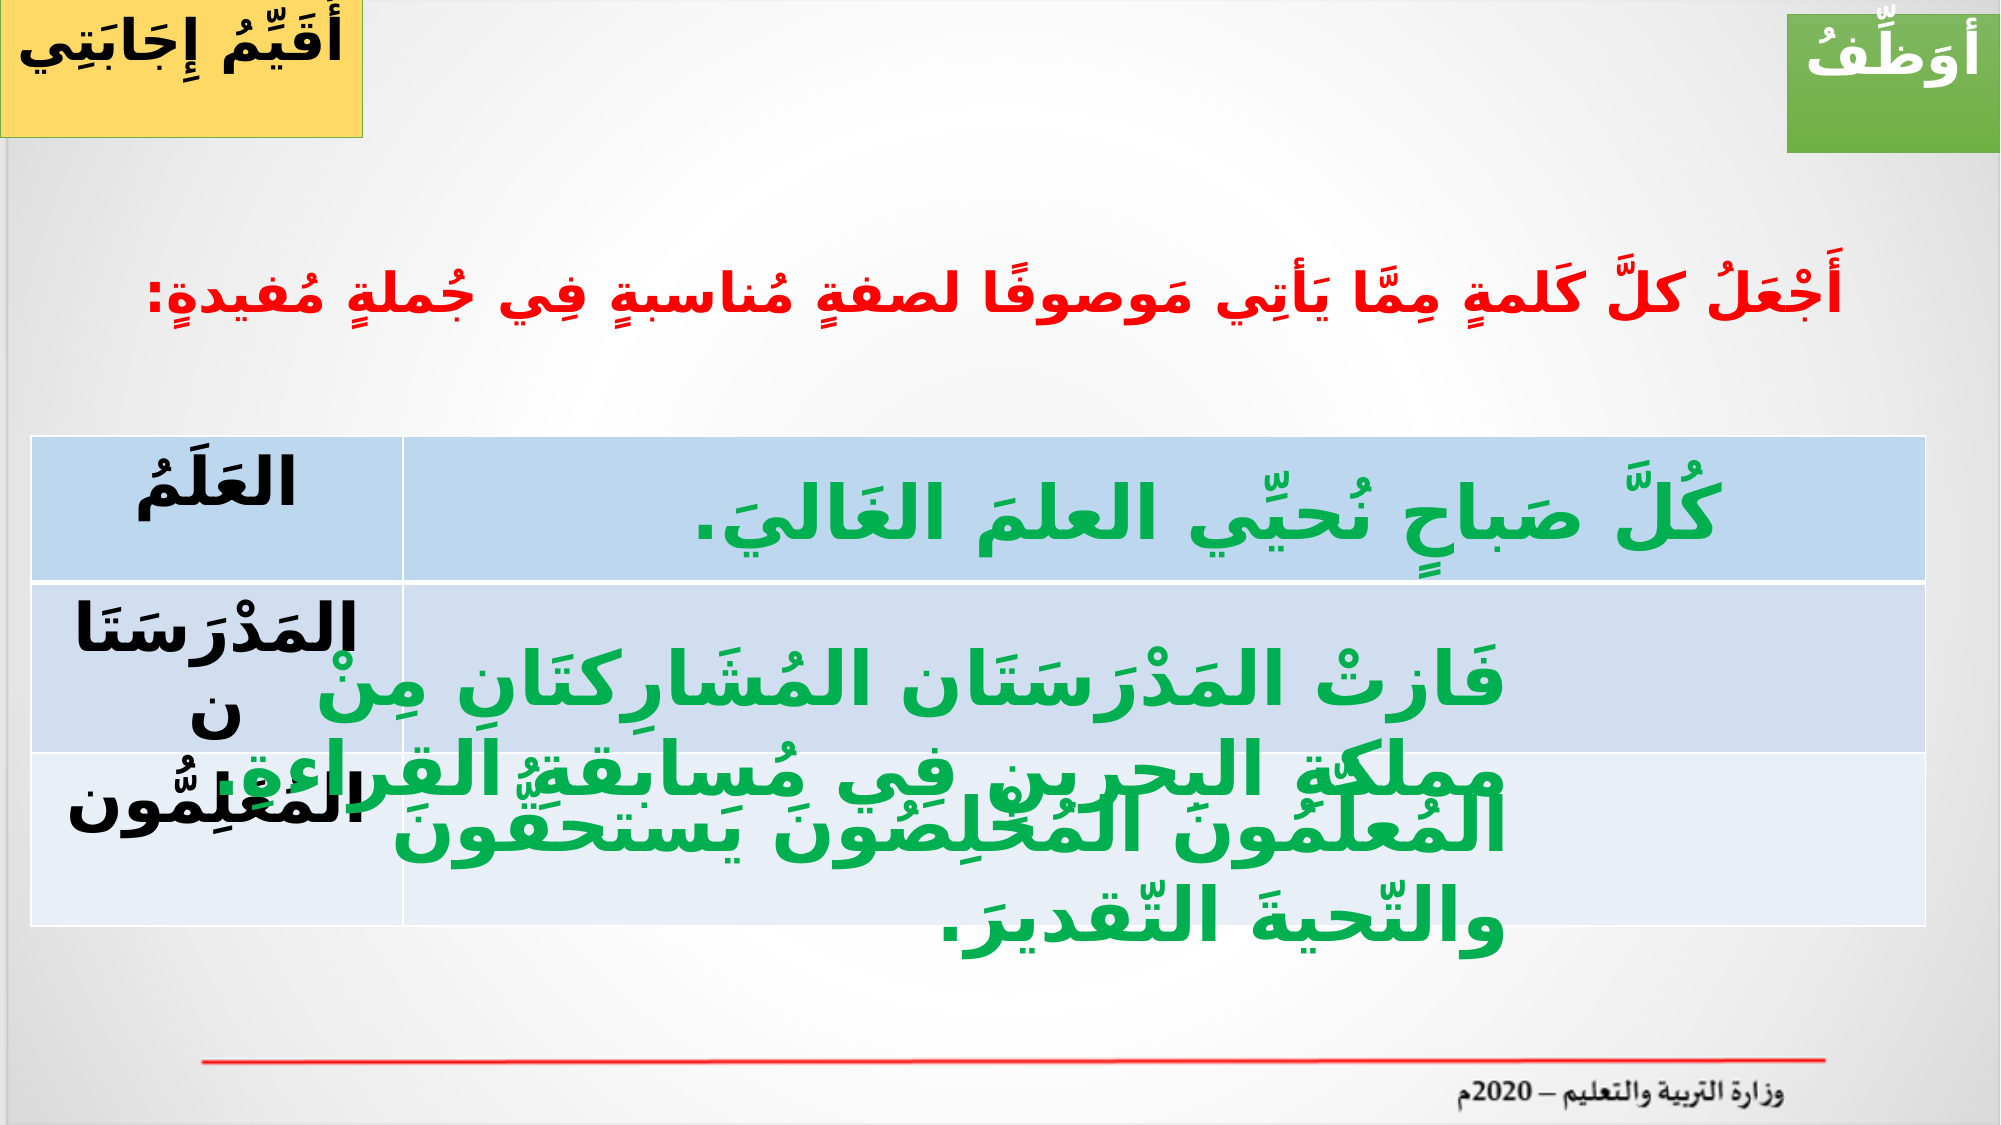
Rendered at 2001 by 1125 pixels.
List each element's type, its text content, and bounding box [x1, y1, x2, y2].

table_cell [404, 585, 1925, 752]
table_header [404, 437, 1925, 580]
table_cell المَدْرَسَتَان [32, 585, 402, 752]
picture [0, 0, 2001, 1125]
text_box فَازتْ المَدْرَسَتَان المُشَارِكتَانِ مِنْ مملكةِ البحرينِ فِي مُسابقةِ القراءةِ. [71, 622, 1524, 818]
text_box أوَظِّفُ [1787, 14, 2000, 153]
text_box أُقَيِّمُ إِجَابَتِي [0, 0, 363, 138]
table_cell المُعَلِمُّون [32, 754, 346, 925]
text_box المُعلِّمُونَ المُخْلِصُونَ يَستحقُّونَ والتّحيةَ التّقديرَ. [346, 769, 1524, 965]
table_header العَلَمُ [32, 437, 402, 580]
text_box كُلَّ صَباحٍ نُحيِّي العلمَ الغَاليَ. [676, 457, 1738, 563]
title أَجْعَلُ كلَّ كَلمةٍ مِمَّا يَأتِي مَوصوفًا لصفةٍ مُناسبةٍ فِي جُملةٍ مُفيدةٍ: [106, 232, 1883, 357]
table_cell [1524, 754, 1925, 925]
